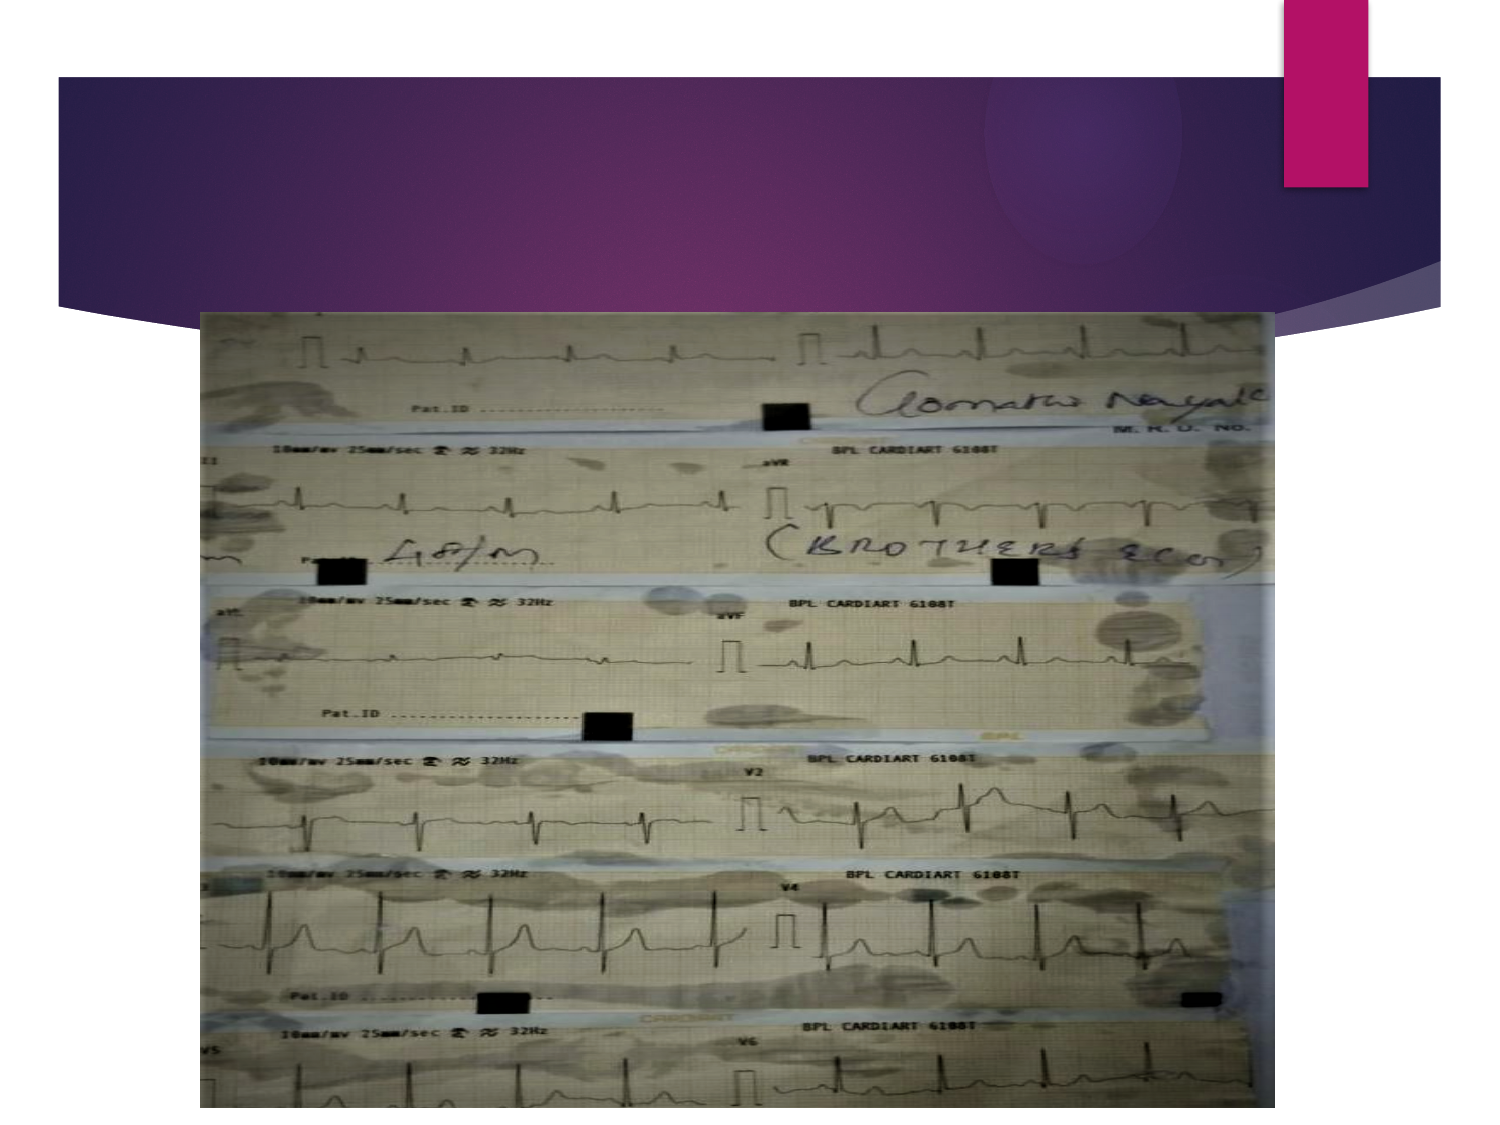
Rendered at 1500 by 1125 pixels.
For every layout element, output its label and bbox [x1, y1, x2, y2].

picture [199, 312, 1276, 1108]
